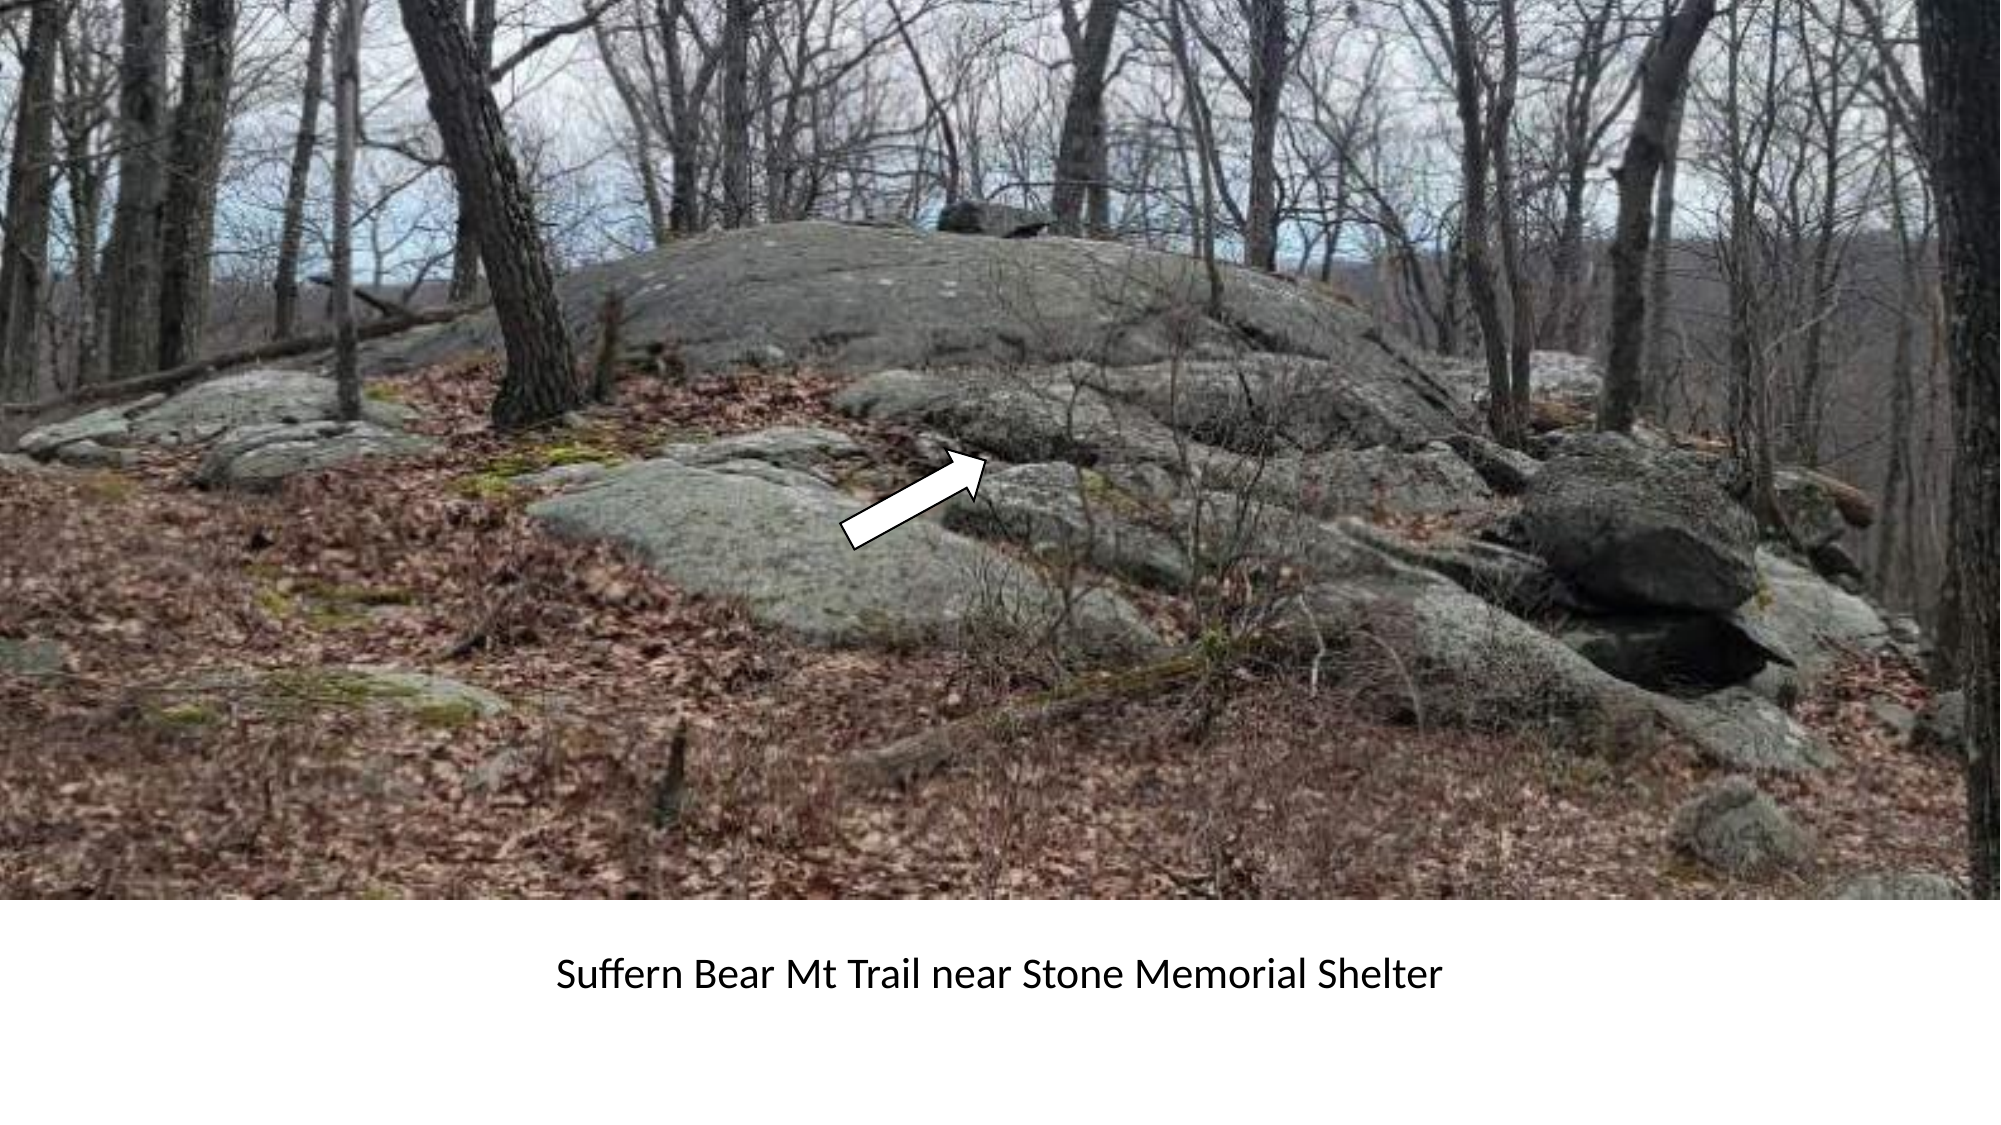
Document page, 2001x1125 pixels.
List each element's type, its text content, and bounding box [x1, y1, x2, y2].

picture [0, 0, 2000, 900]
text_box Suffern Bear Mt Trail near Stone Memorial Shelter [375, 937, 1625, 1006]
